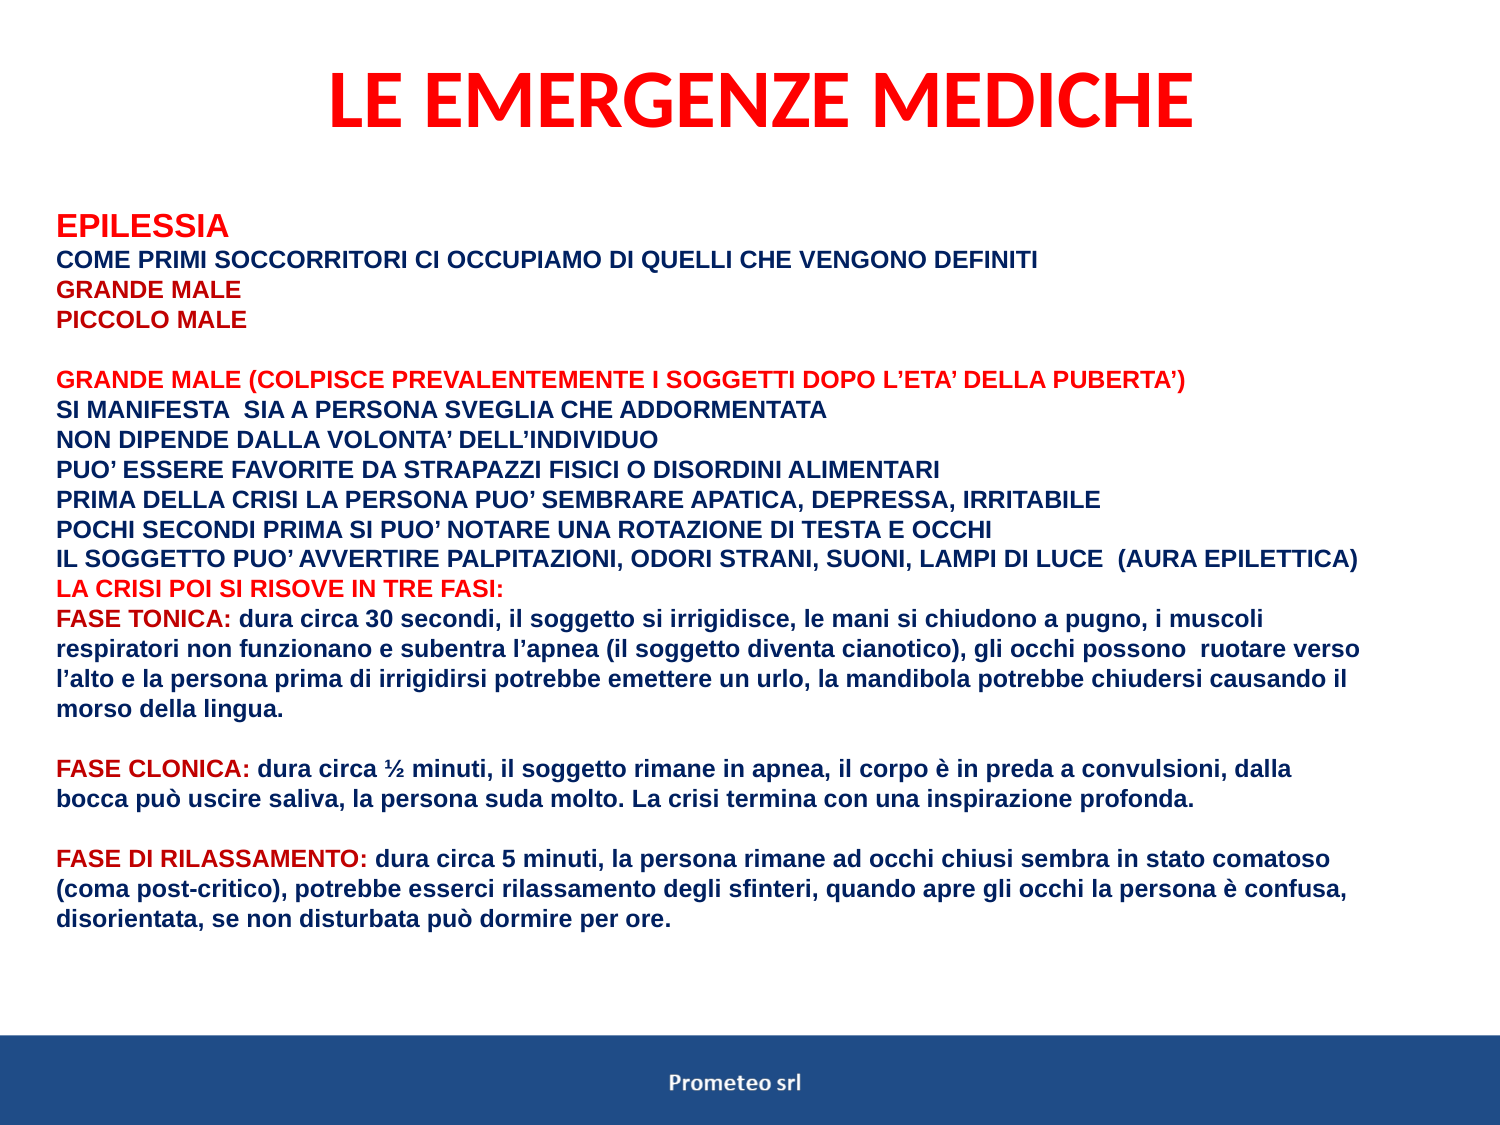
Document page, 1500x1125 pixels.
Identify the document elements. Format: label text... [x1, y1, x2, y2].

title LE EMERGENZE MEDICHE [161, 0, 1363, 196]
text_box EPILESSIA COME PRIMI SOCCORRITORI CI OCCUPIAMO DI QUELLI CHE VENGONO DEFINITI GRANDE MALE PICCOLO MALE GRANDE MALE (COLPISCE PREVALENTEMENTE I SOGGETTI DOPO L’ETA’ DELLA PUBERTA’) SI MANIFESTA SIA A PERSONA SVEGLIA CHE ADDORMENTATA NON DIPENDE DALLA VOLONTA’ DELL’INDIVIDUO PUO’ ESSERE FAVORITE DA STRAPAZZI FISICI O DISORDINI ALIMENTARI PRIMA DELLA CRISI LA PERSONA PUO’ SEMBRARE APATICA, DEPRESSA, IRRITABILE POCHI SECONDI PRIMA SI PUO’ NOTARE UNA ROTAZIONE DI TESTA E OCCHI IL SOGGETTO PUO’ AVVERTIRE PALPITAZIONI, ODORI STRANI, SUONI, LAMPI DI LUCE (AURA EPILETTICA) LA CRISI POI SI RISOVE IN TRE FASI: FASE TONICA: dura circa 30 secondi, il soggetto si irrigidisce, le mani si chiudono a pugno, i muscoli respiratori non funzionano e subentra l’apnea (il soggetto diventa cianotico), gli occhi possono ruotare verso l’alto e la persona prima di irrigidirsi potrebbe emettere un urlo, la mandibola potrebbe chiudersi causando il morso della lingua. FASE CLONICA: dura circa ½ minuti, il soggetto rimane in apnea, il corpo è in preda a convulsioni, dalla bocca può uscire saliva, la persona suda molto. La crisi termina con una inspirazione profonda. FASE DI RILASSAMENTO: dura circa 5 minuti, la persona rimane ad occhi chiusi sembra in stato comatoso (coma post-critico), potrebbe esserci rilassamento degli sfinteri, quando apre gli occhi la persona è confusa, disorientata, se non disturbata può dormire per ore. [41, 196, 1388, 940]
picture [482, 1052, 989, 1113]
